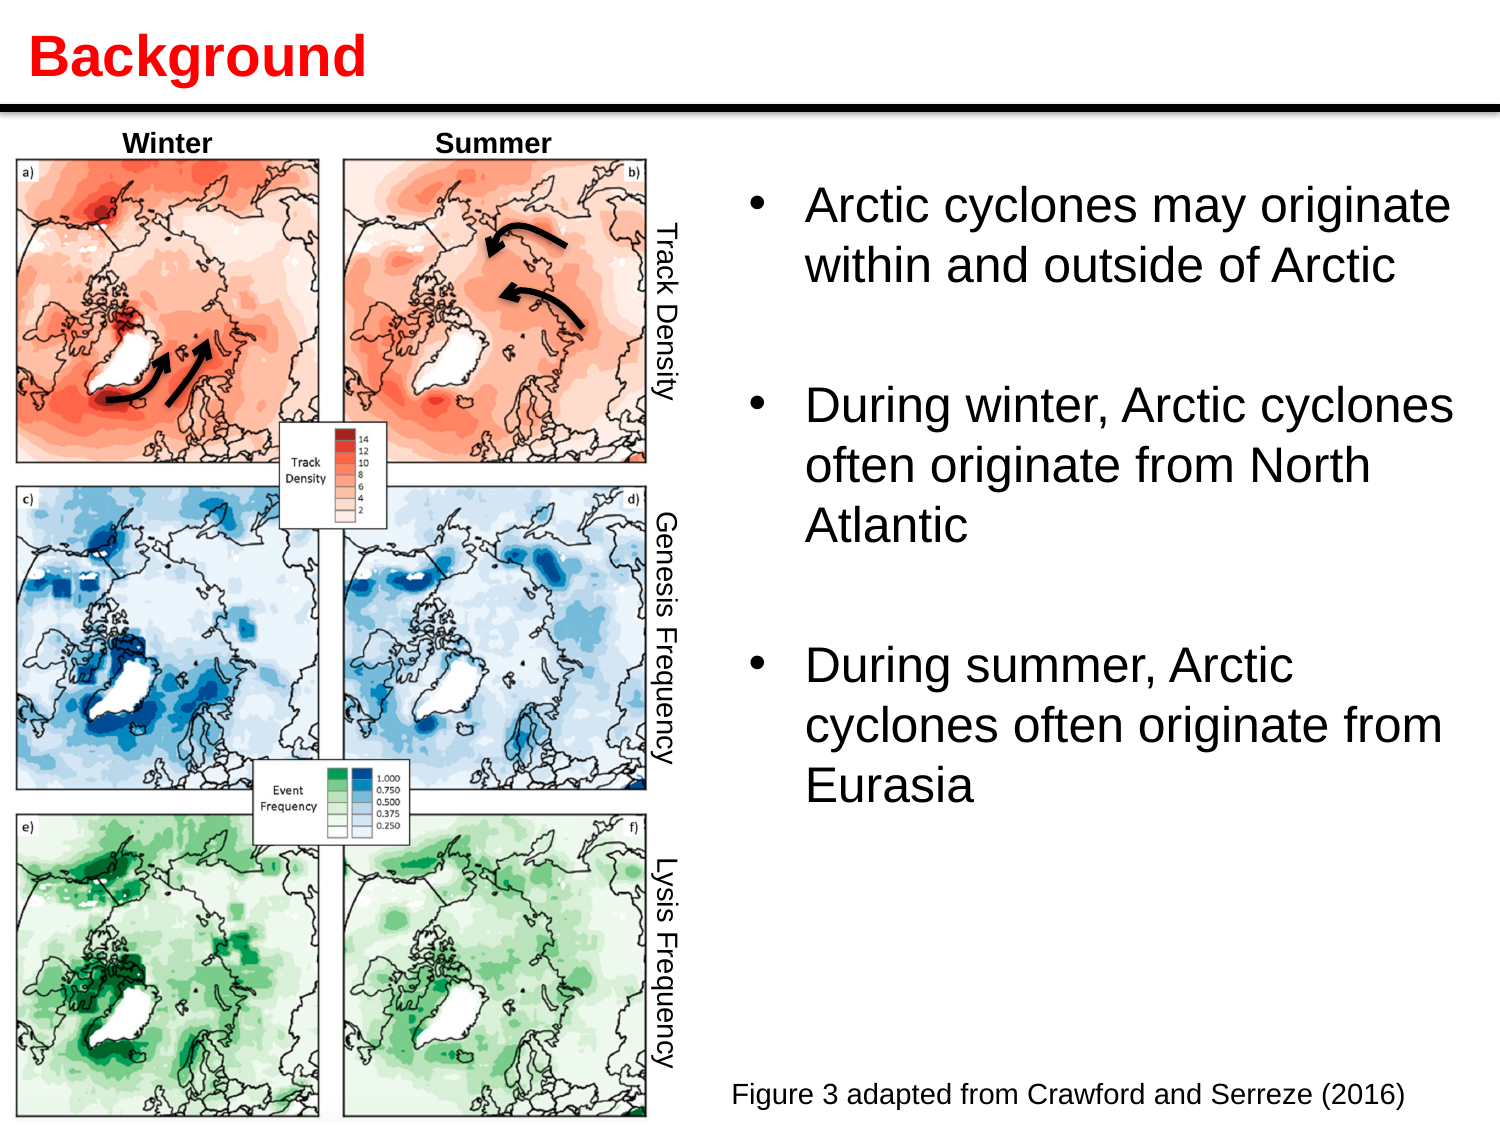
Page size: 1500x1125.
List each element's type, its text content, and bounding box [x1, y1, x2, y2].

text_box Summer [343, 124, 644, 154]
picture [12, 155, 651, 1121]
text_box Figure 3 adapted from Crawford and Serreze (2016) [716, 1021, 1500, 1125]
list Arctic cyclones may originate within and outside of Arctic During winter, Arctic cyclones often originate from North Atlantic During summer, Arctic cyclones often originate from Eurasia [733, 165, 1487, 1021]
title Background [13, 0, 1345, 107]
text_box Genesis Frequency [656, 487, 687, 789]
text_box Lysis Frequency [656, 813, 687, 1114]
text_box Winter [18, 124, 318, 154]
text_box Track Density [655, 161, 687, 462]
